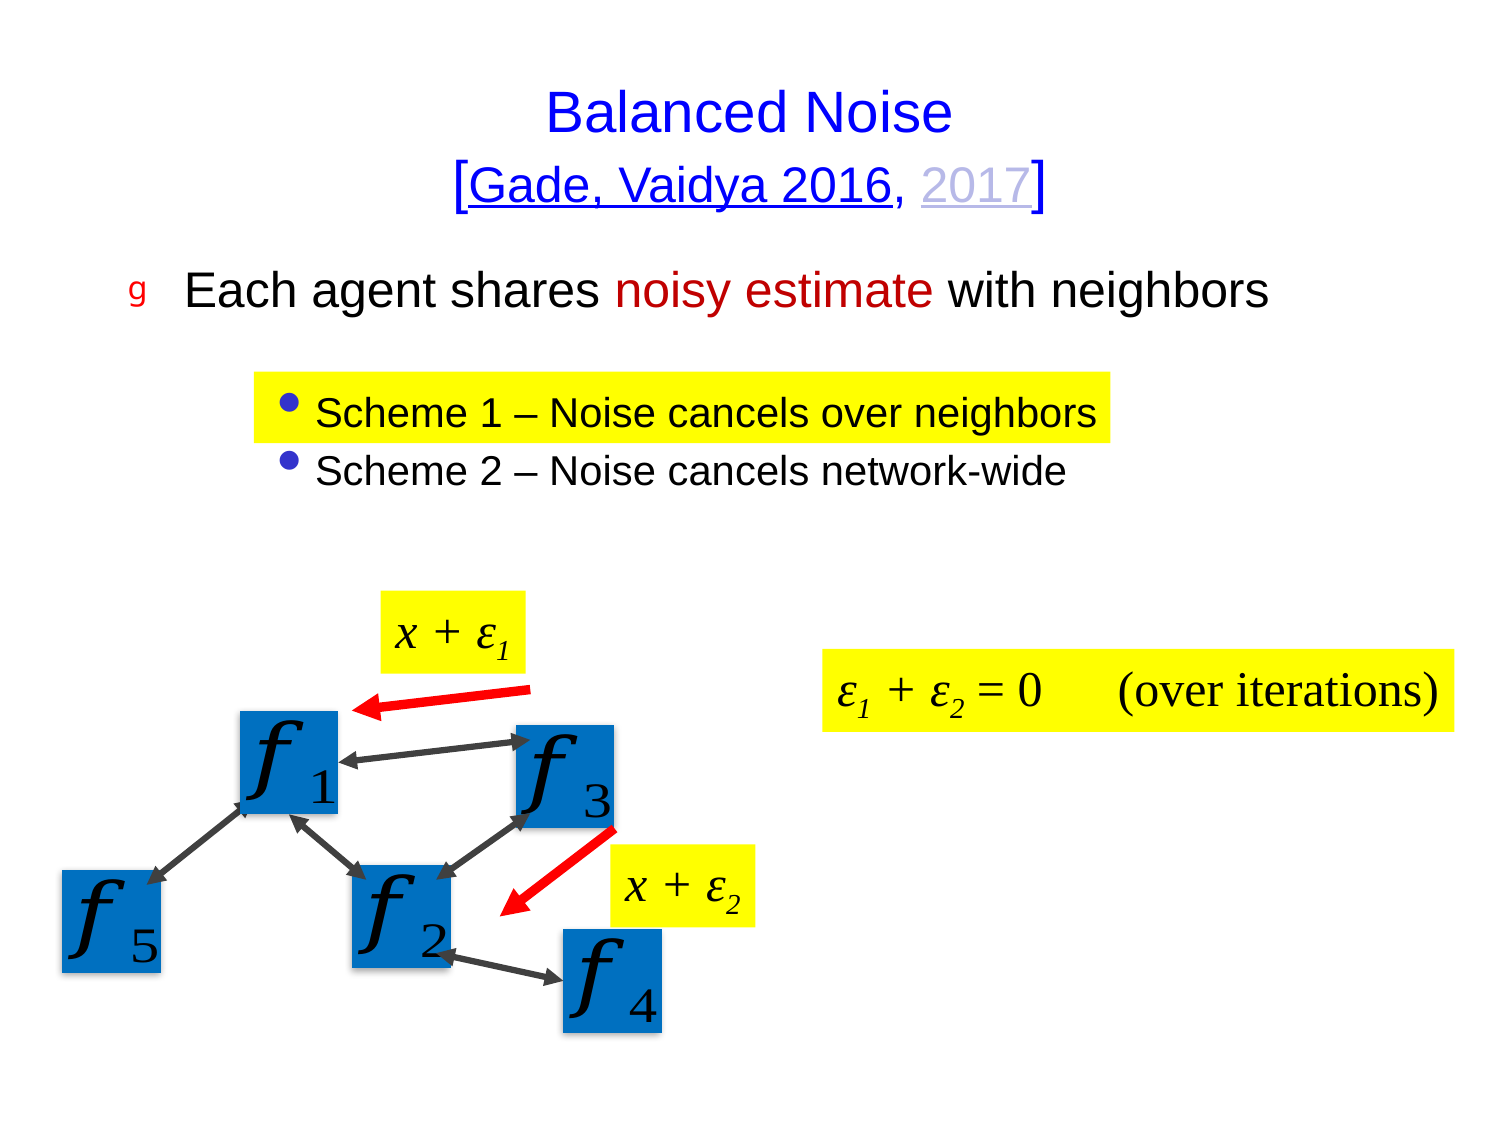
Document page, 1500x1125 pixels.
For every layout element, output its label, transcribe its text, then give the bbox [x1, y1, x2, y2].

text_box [351, 689, 531, 711]
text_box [62, 710, 663, 1033]
list Each agent shares noisy estimate with neighbors Scheme 1 – Noise cancels over neighbors Scheme 2 – Noise cancels network-wide [112, 249, 1388, 1001]
title Balanced Noise [Gade, Vaidya 2016, 2017] [112, 49, 1388, 238]
text_box x + ε1 [380, 590, 526, 674]
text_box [499, 828, 615, 917]
text_box x + ε2 [667, 844, 756, 928]
text_box ε1 + ε2 = 0 (over iterations) [822, 648, 1455, 732]
